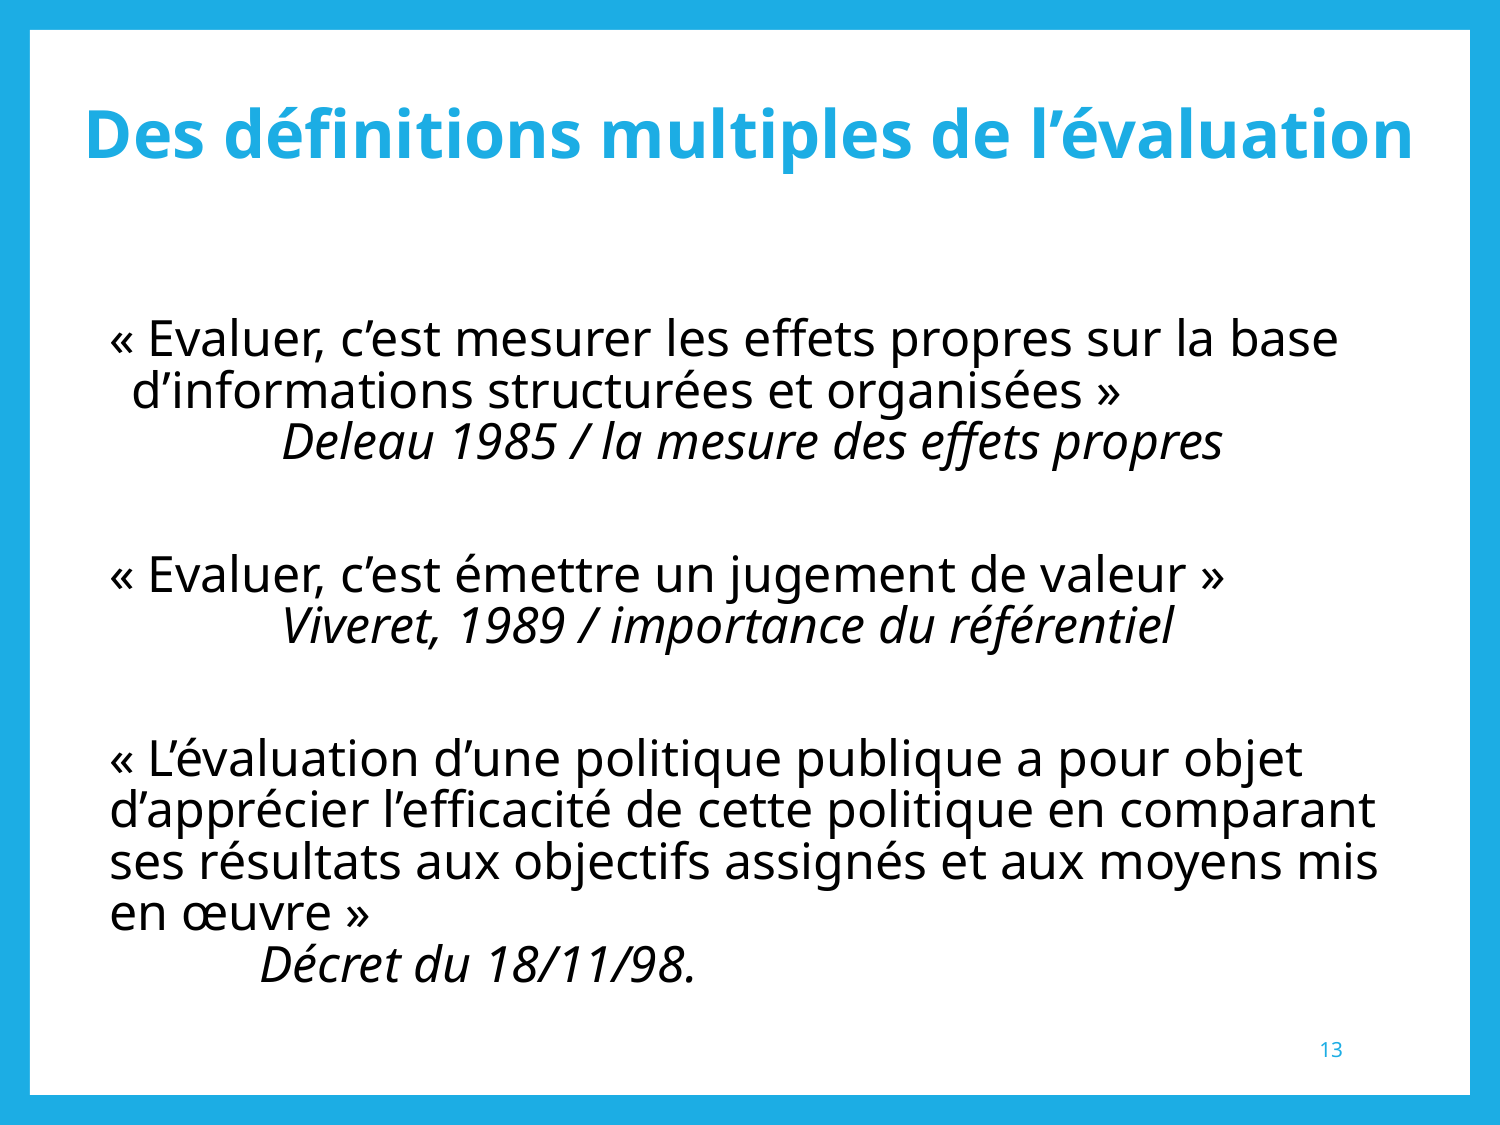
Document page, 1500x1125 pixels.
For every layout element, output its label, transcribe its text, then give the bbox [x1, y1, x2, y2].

slide_number 13 [1147, 1020, 1358, 1081]
title Des définitions multiples de l’évaluation [53, 66, 1447, 209]
list « Evaluer, c’est mesurer les effets propres sur la base d’informations structurées et organisées » Deleau 1985 / la mesure des effets propres « Evaluer, c’est émettre un jugement de valeur » Viveret, 1989 / importance du référentiel « L’évaluation d’une politique publique a pour objet d’apprécier l’efficacité de cette politique en comparant ses résultats aux objectifs assignés et aux moyens mis en œuvre » Décret du 18/11/98. [88, 243, 1424, 1094]
